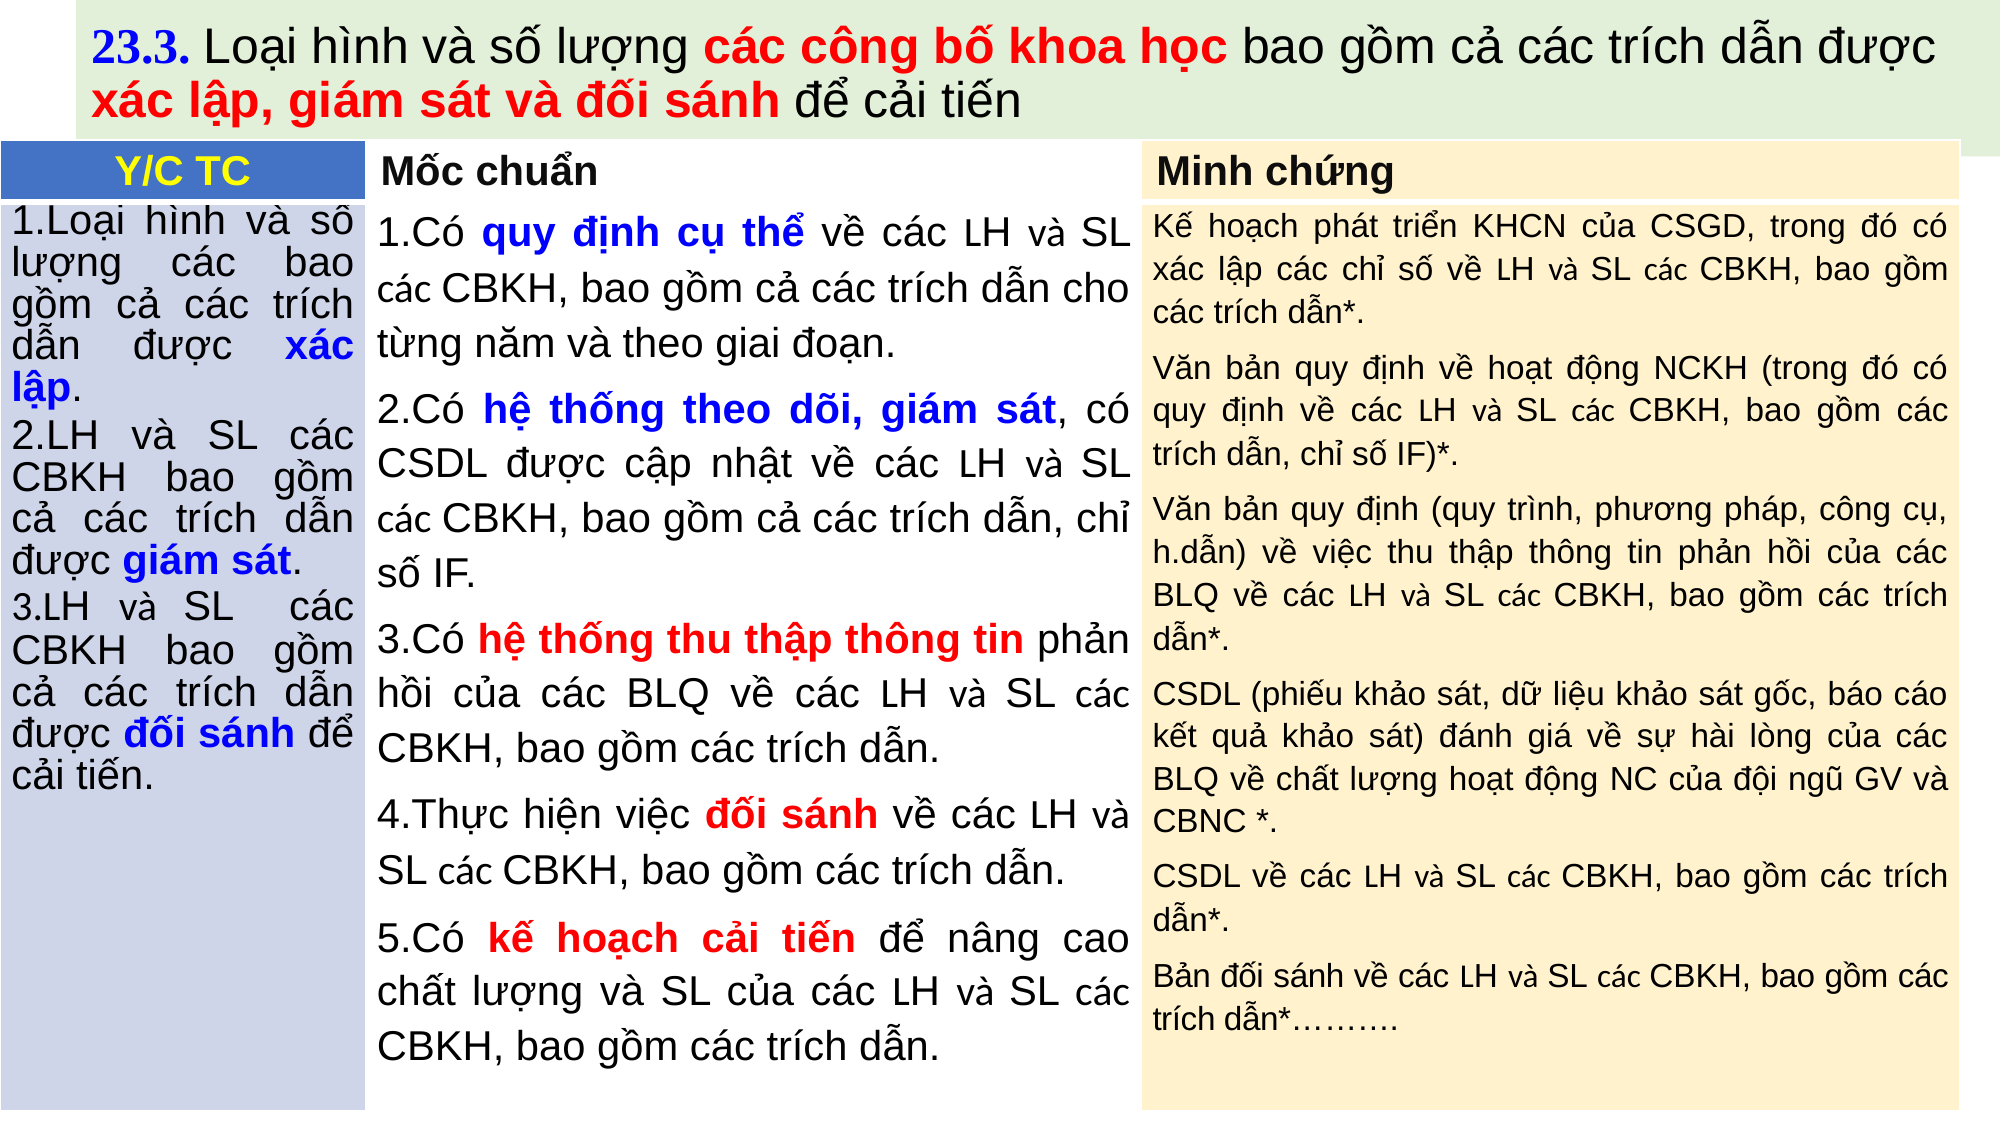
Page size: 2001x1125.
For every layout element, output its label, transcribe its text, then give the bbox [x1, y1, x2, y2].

table_cell Kế hoạch phát triển KHCN của CSGD, trong đó có xác lập các chỉ số về LH và SL các CBKH, bao gồm các trích dẫn*. Văn bản quy định về hoạt động NCKH (trong đó có quy định về các LH và SL các CBKH, bao gồm các trích dẫn, chỉ số IF)*. Văn bản quy định (quy trình, phương pháp, công cụ, h.dẫn) về việc thu thập thông tin phản hồi của các BLQ về các LH và SL các CBKH, bao gồm các trích dẫn*. CSDL (phiếu khảo sát, dữ liệu khảo sát gốc, báo cáo kết quả khảo sát) đánh giá về sự hài lòng của các BLQ về chất lượng hoạt động NC của đội ngũ GV và CBNC *. CSDL về các LH và SL các CBKH, bao gồm các trích dẫn*. Bản đối sánh về các LH và SL các CBKH, bao gồm các trích dẫn*………. [1142, 205, 1959, 1110]
table_header Mốc chuẩn [366, 141, 1140, 199]
table_cell 1.Có quy định cụ thể về các LH và SL các CBKH, bao gồm cả các trích dẫn cho từng năm và theo giai đoạn. 2.Có hệ thống theo dõi, giám sát, có CSDL được cập nhật về các LH và SL các CBKH, bao gồm cả các trích dẫn, chỉ số IF. 3.Có hệ thống thu thập thông tin phản hồi của các BLQ về các LH và SL các CBKH, bao gồm các trích dẫn. 4.Thực hiện việc đối sánh về các LH và SL các CBKH, bao gồm các trích dẫn. 5.Có kế hoạch cải tiến để nâng cao chất lượng và SL của các LH và SL các CBKH, bao gồm các trích dẫn. [366, 205, 1140, 1110]
table_cell 1.Loại hình và số lượng các bao gồm cả các trích dẫn được xác lập. 2.LH và SL các CBKH bao gồm cả các trích dẫn được giám sát. 3.LH và SL các CBKH bao gồm cả các trích dẫn được đối sánh để cải tiến. [1, 205, 365, 1110]
table_header Y/C TC [1, 141, 365, 199]
table_header Minh chứng [1142, 141, 1959, 199]
title 23.3. Loại hình và số lượng các công bố khoa học bao gồm cả các trích dẫn được xác lập, giám sát và đối sánh để cải tiến [76, 0, 2000, 157]
